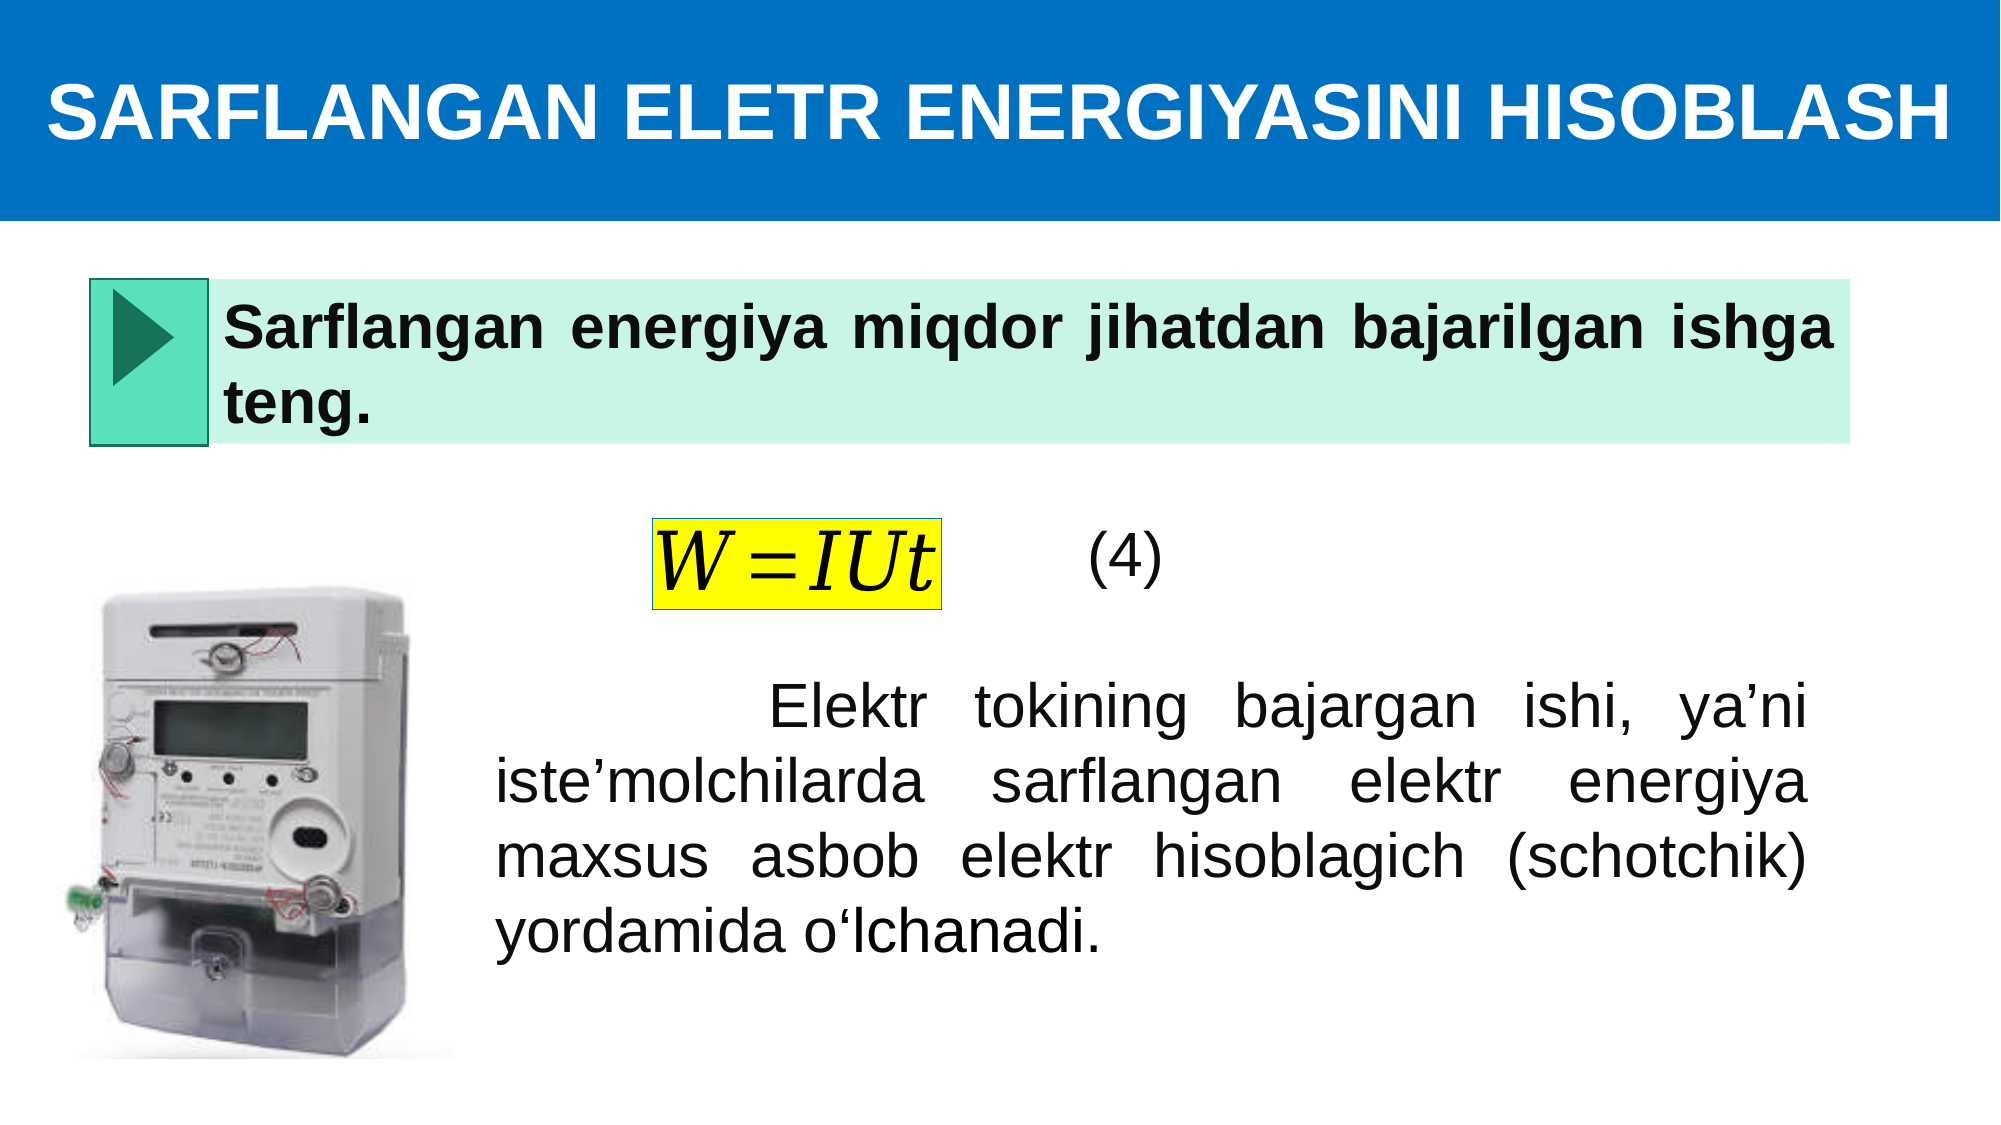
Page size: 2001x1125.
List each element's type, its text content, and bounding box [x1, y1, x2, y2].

text_box Elektr tokining bajargan ishi, ya’ni iste’molchilarda sarflangan elektr energiya maxsus asbob elektr hisoblagich (schotchik) yordamida o‘lchanadi. [480, 657, 1825, 973]
text_box Sarflangan energiya miqdor jihatdan bajarilgan ishga teng. [209, 278, 1851, 444]
text_box SARFLANGAN ELETR ENERGIYASINI HISOBLASH [0, 0, 2000, 221]
text_box [113, 288, 175, 387]
picture [55, 572, 455, 1059]
text_box [89, 278, 209, 447]
text_box (4) [1072, 507, 1180, 597]
